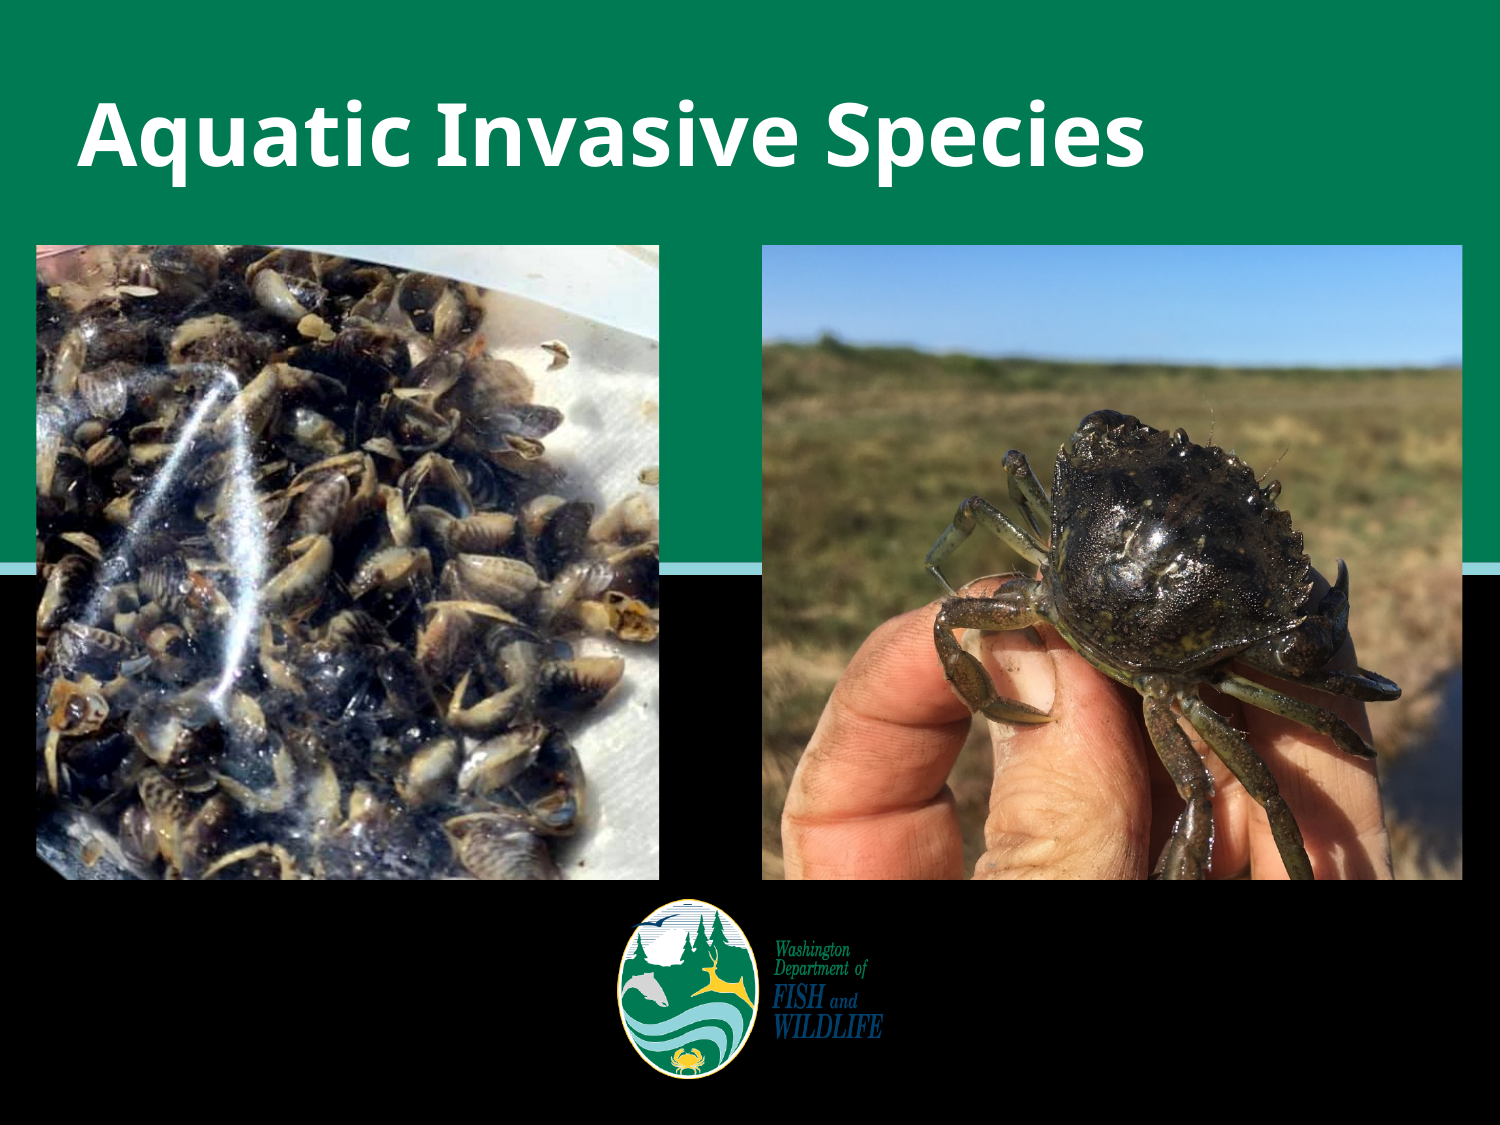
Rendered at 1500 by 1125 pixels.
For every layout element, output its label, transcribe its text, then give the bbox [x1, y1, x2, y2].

picture [36, 245, 660, 880]
picture [617, 899, 883, 1079]
picture [761, 245, 1463, 880]
title Aquatic Invasive Species [62, 37, 1438, 225]
